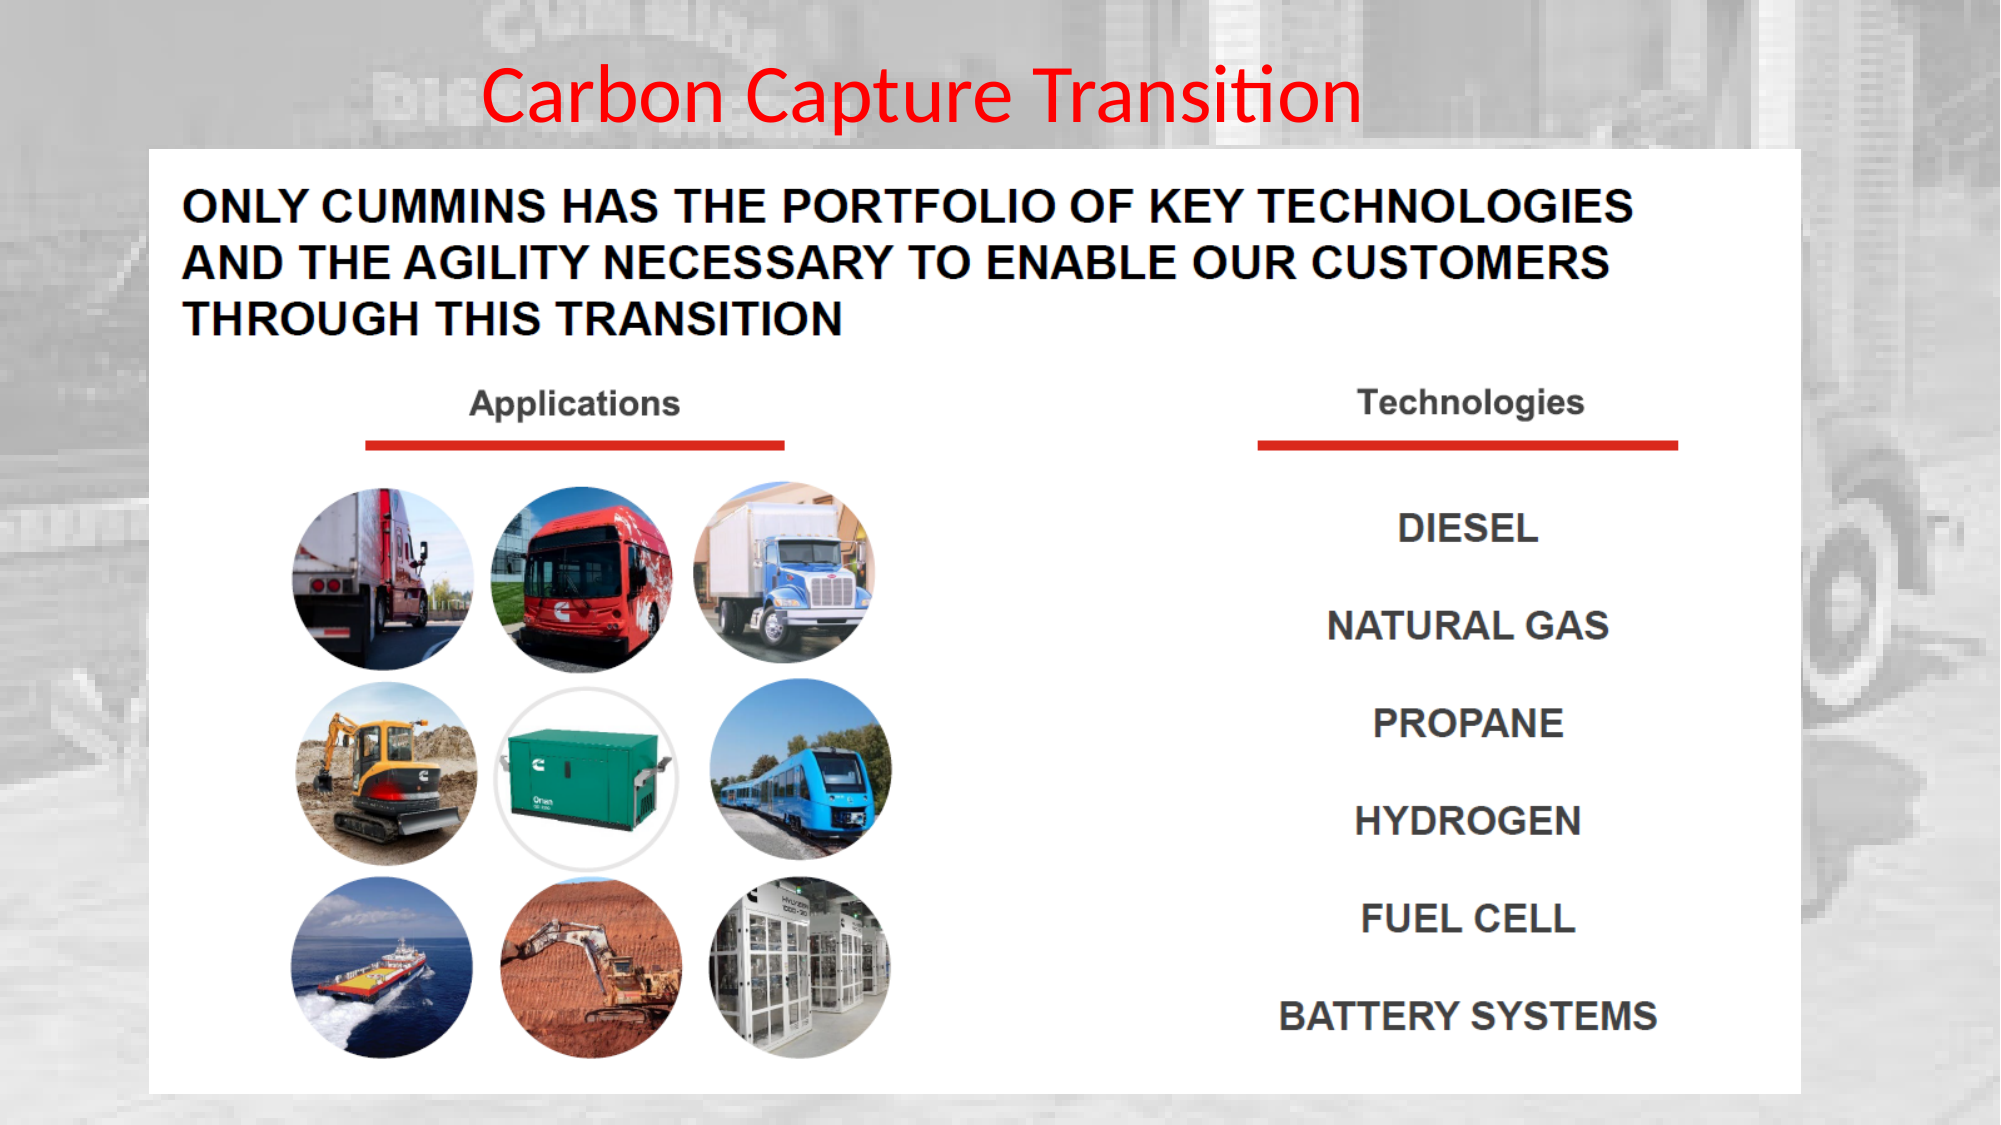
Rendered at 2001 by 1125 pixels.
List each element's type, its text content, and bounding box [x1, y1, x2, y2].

picture [149, 149, 1801, 1094]
text_box Carbon Capture Transition [467, 31, 1390, 147]
